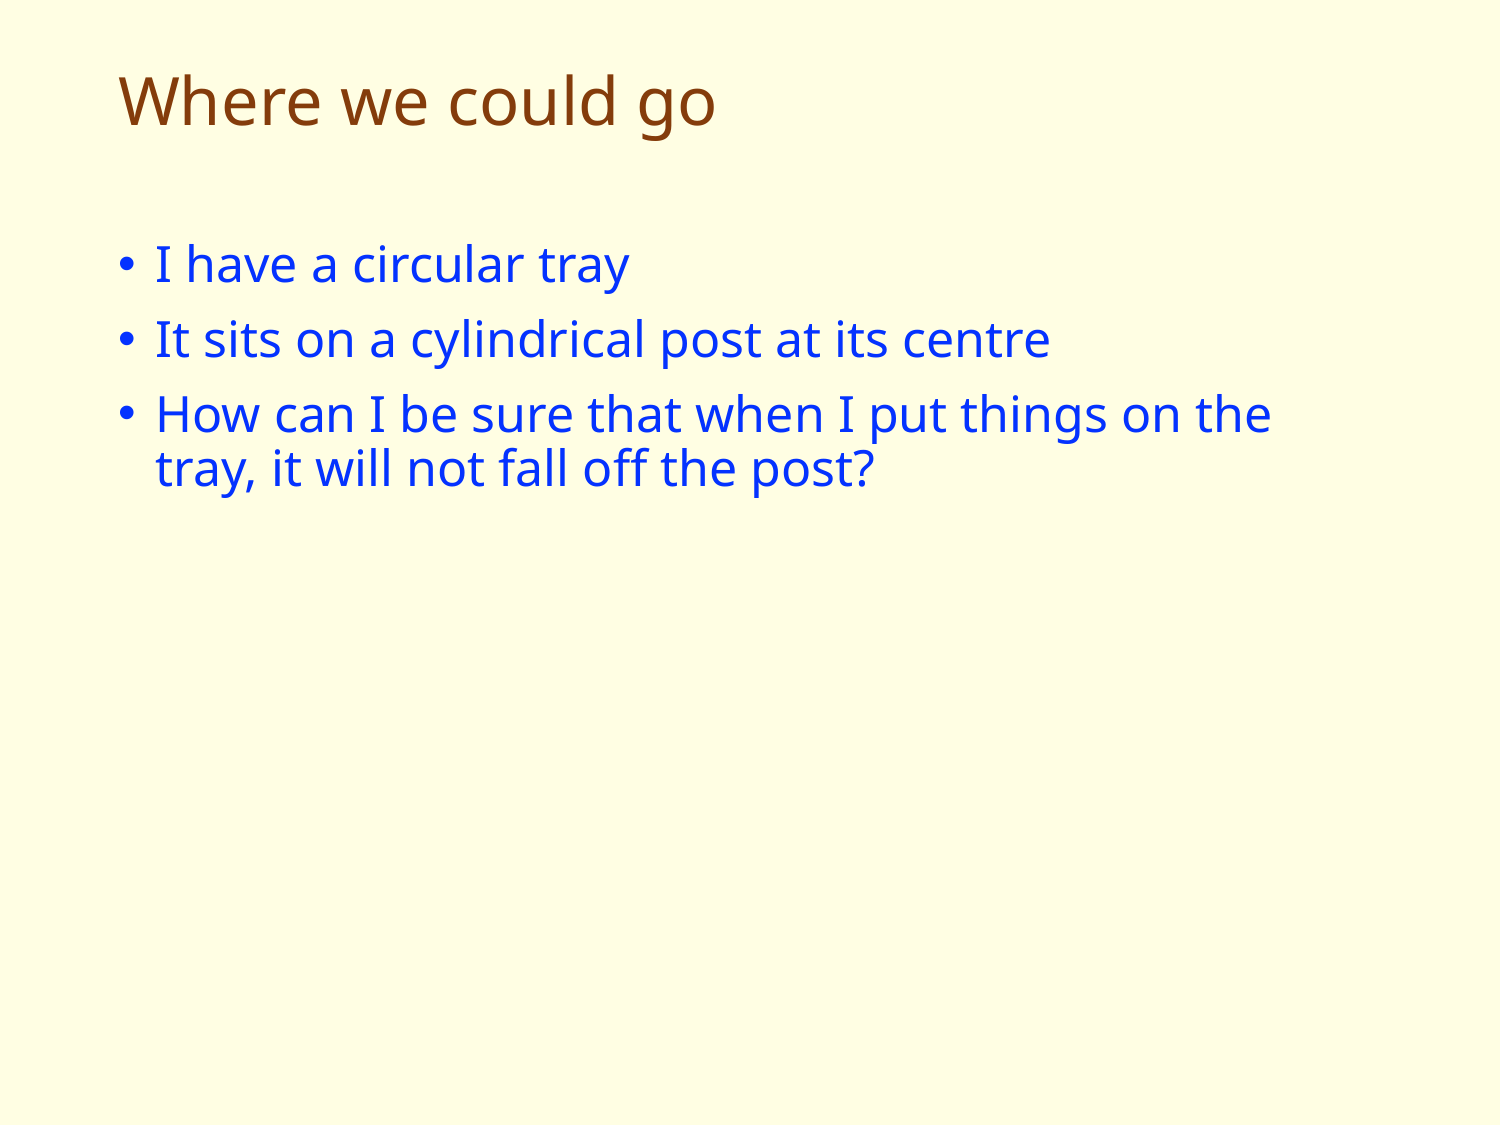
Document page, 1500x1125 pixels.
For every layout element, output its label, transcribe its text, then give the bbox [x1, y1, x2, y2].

title Where we could go [103, 59, 1397, 167]
list I have a circular tray It sits on a cylindrical post at its centre How can I be sure that when I put things on the tray, it will not fall off the post? [103, 231, 1397, 946]
